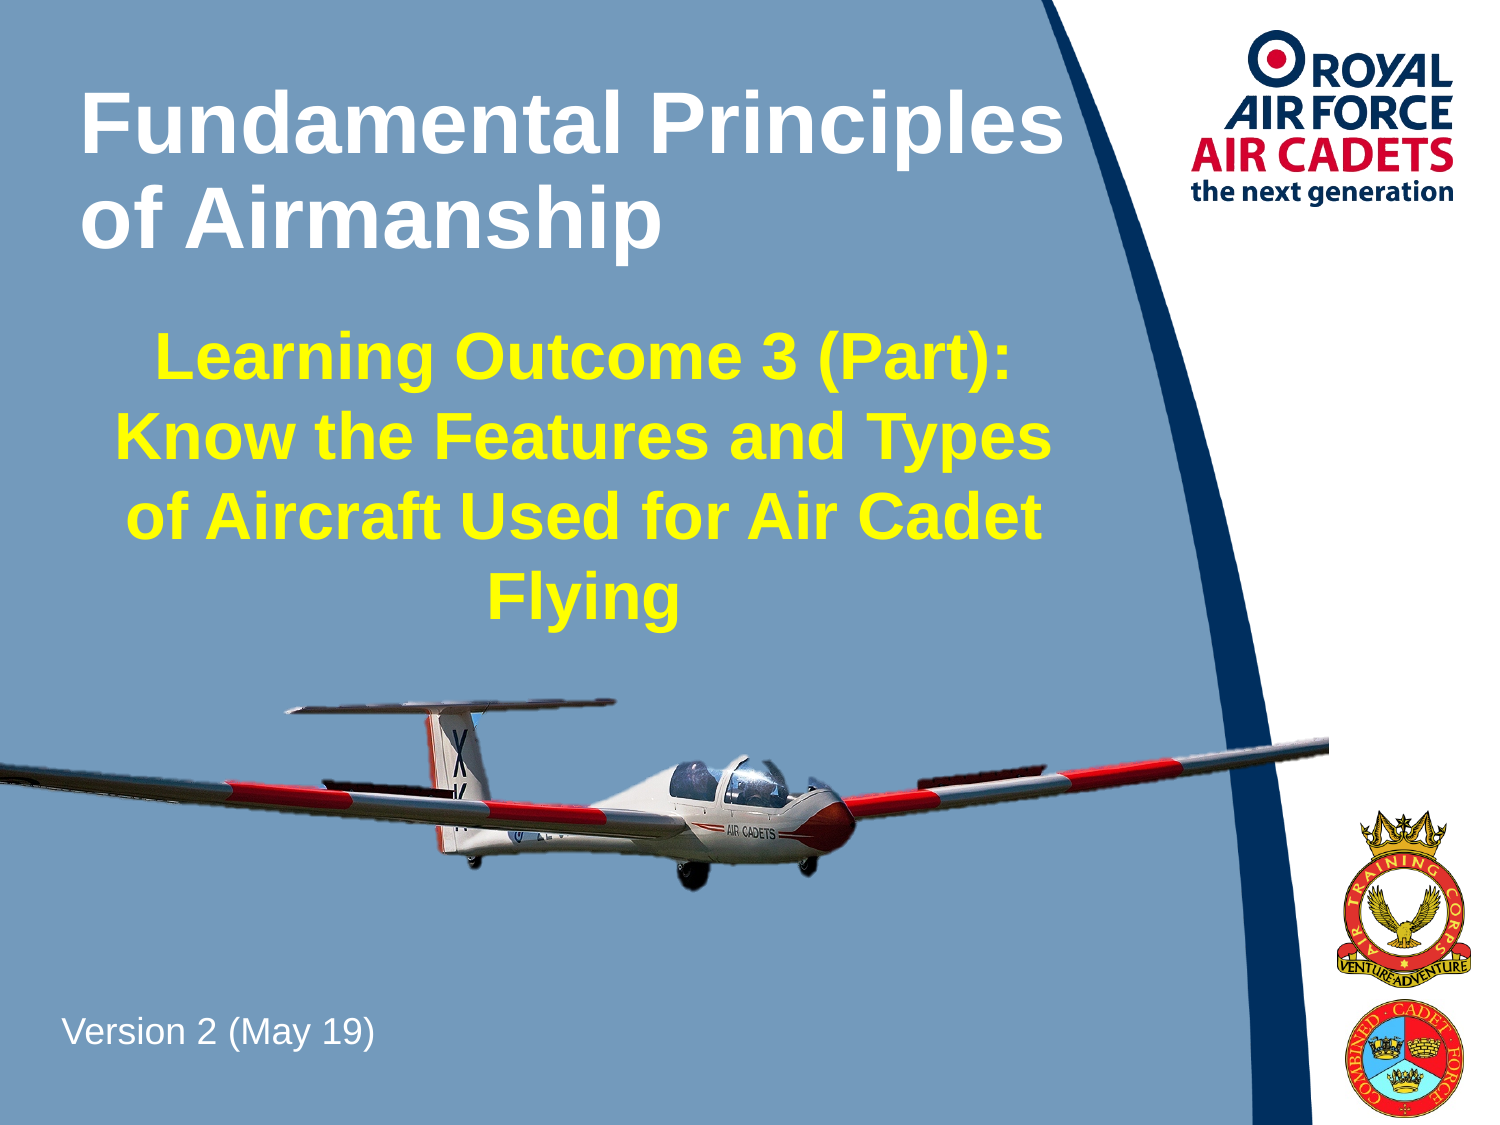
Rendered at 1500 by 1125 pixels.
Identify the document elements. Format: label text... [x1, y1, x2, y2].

subtitle Learning Outcome 3 (Part): Know the Features and Types of Aircraft Used for Air Cadet Flying [64, 305, 1105, 407]
picture [0, 0, 1500, 1125]
title Fundamental Principles of Airmanship [64, 70, 1092, 277]
